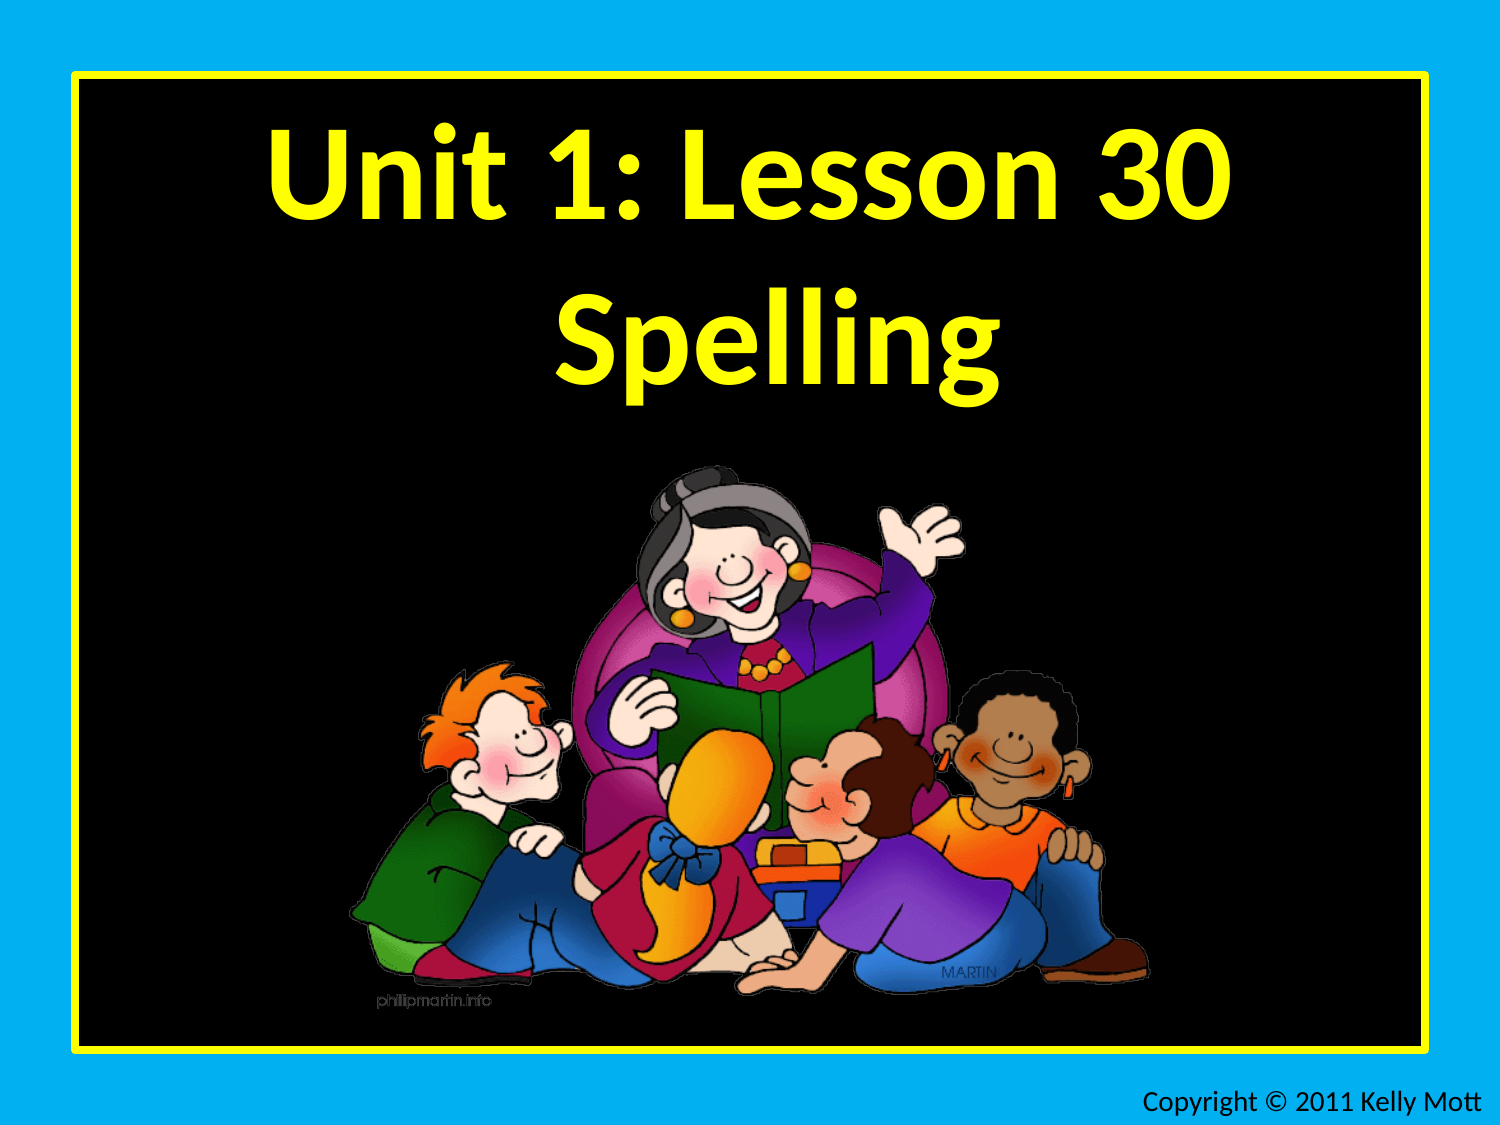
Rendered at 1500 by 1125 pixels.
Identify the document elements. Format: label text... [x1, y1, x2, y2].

picture [72, 72, 1428, 1053]
text_box Copyright © 2011 Kelly Mott [1128, 1074, 1498, 1125]
list Unit 1: Lesson 30 Spelling [75, 75, 1425, 1050]
